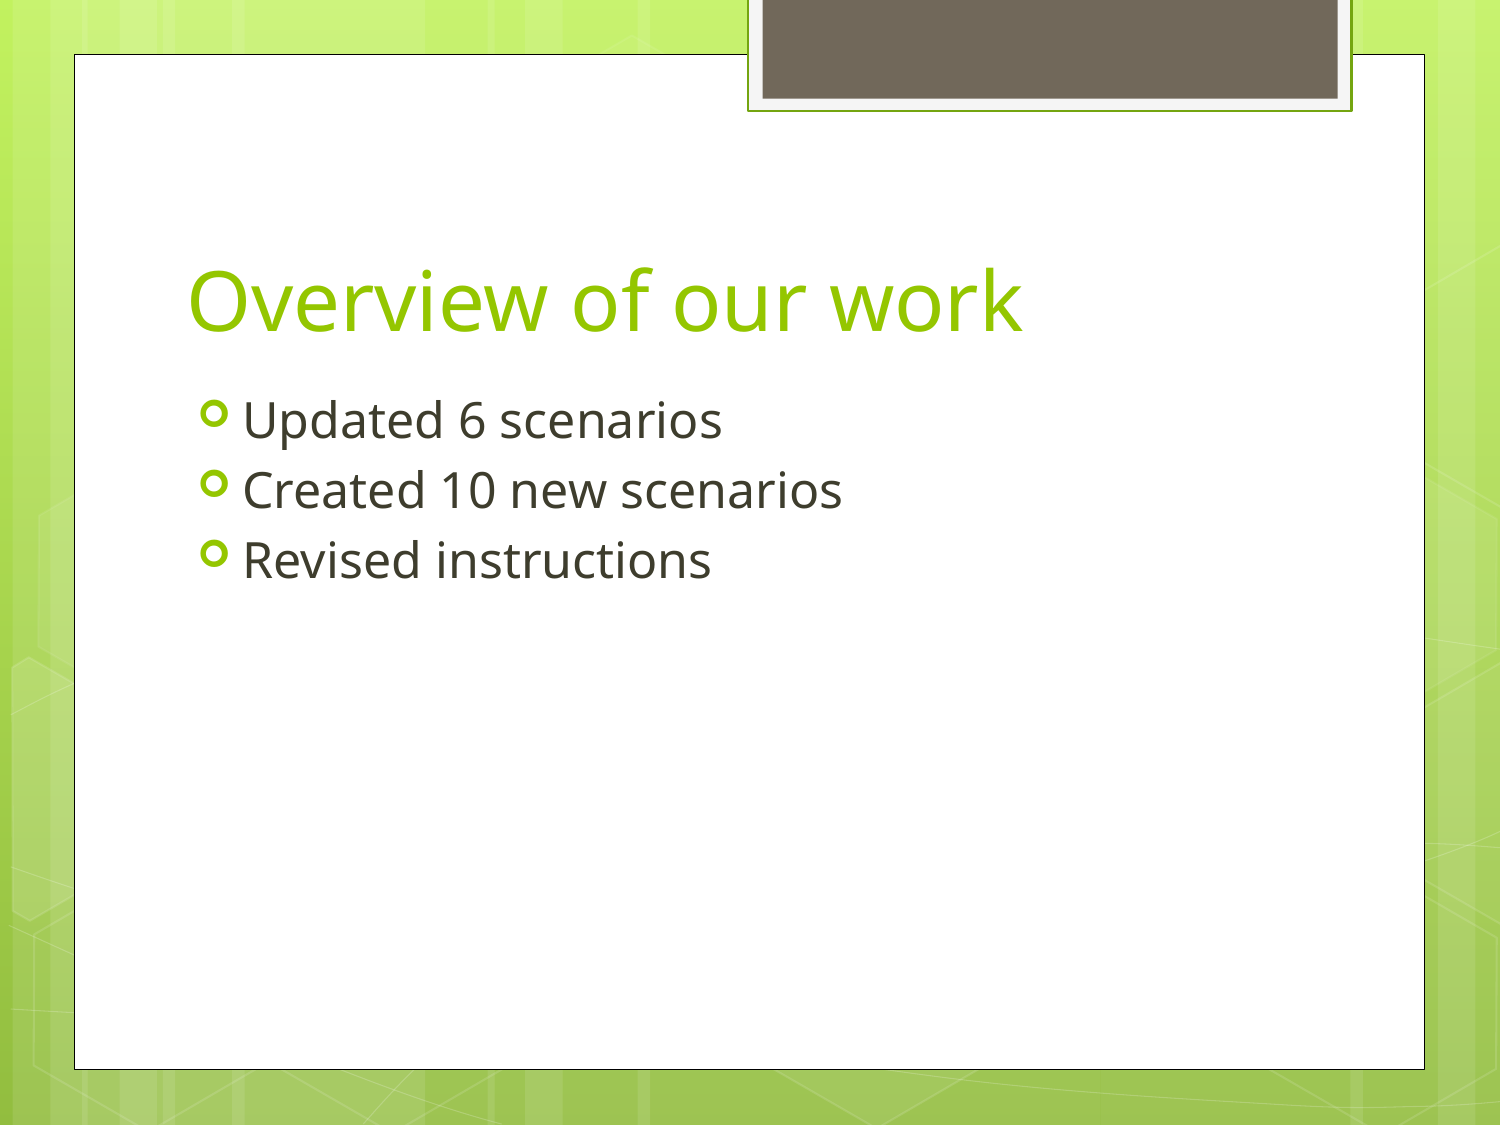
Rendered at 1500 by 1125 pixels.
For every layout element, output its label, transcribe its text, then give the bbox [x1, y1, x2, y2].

title Overview of our work [171, 168, 1324, 357]
list Updated 6 scenarios Created 10 new scenarios Revised instructions [171, 381, 1283, 957]
